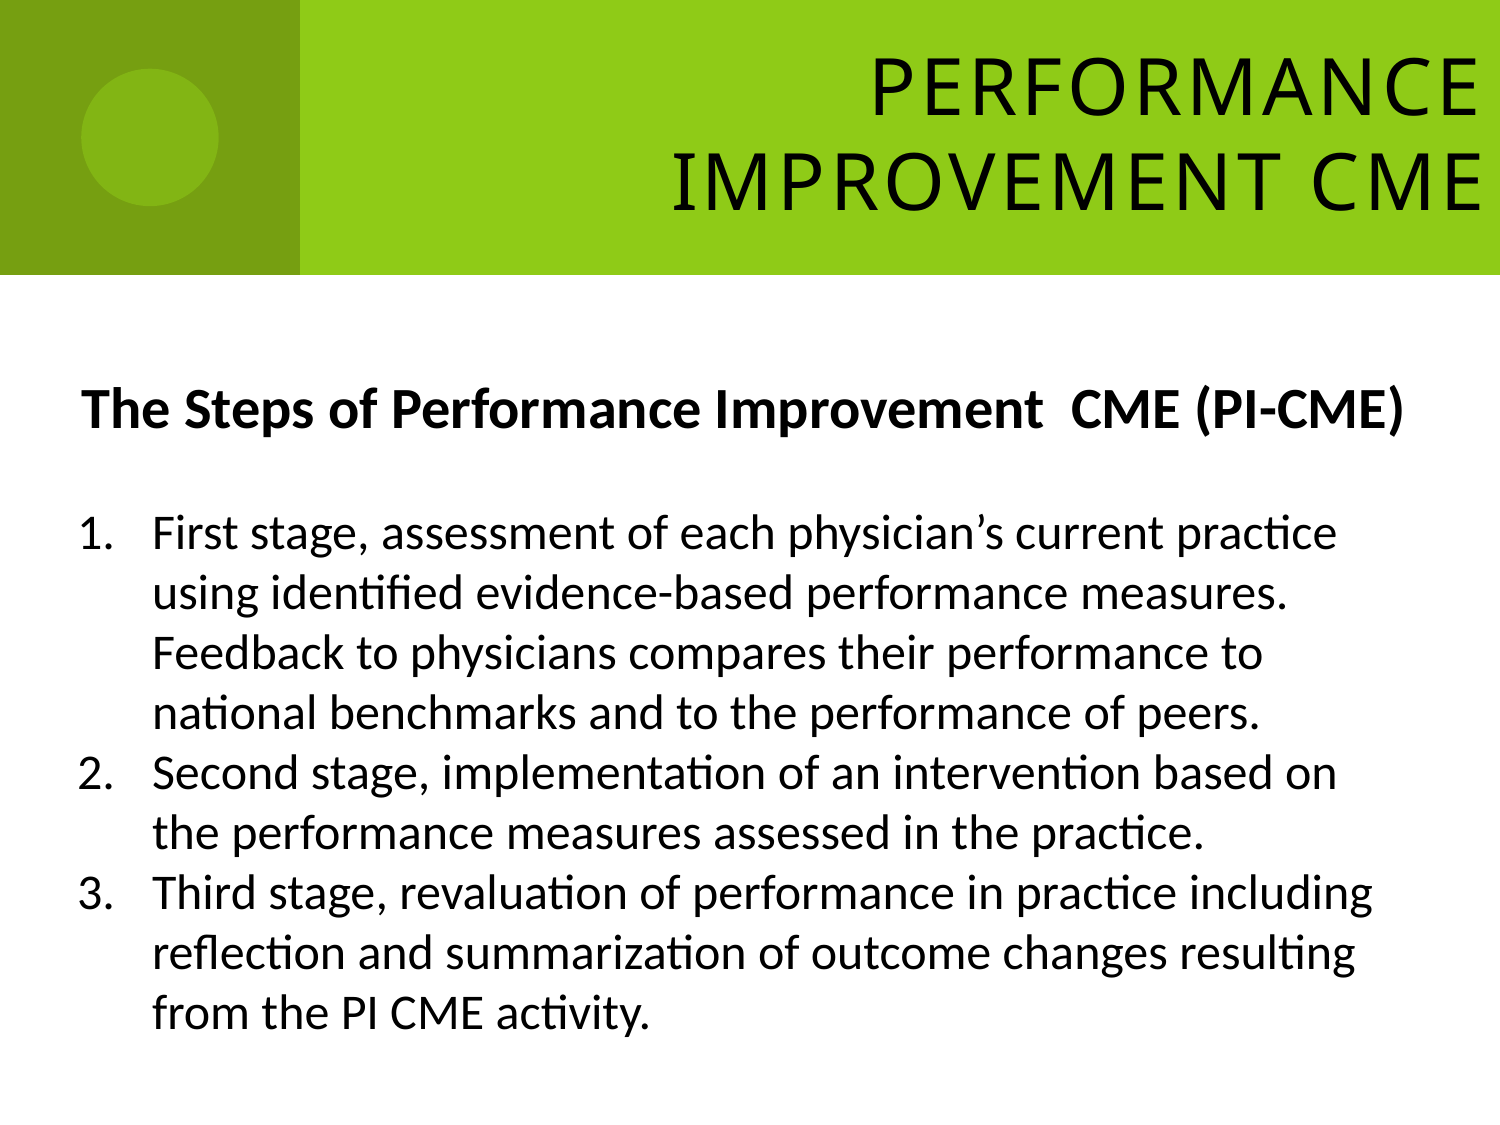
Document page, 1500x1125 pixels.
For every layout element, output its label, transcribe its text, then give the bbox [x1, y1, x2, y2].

title Performance Improvement CME [324, 37, 1500, 225]
text_box The Steps of Performance Improvement CME (PI-CME) First stage, assessment of each physician’s current practice using identified evidence-based performance measures. Feedback to physicians compares their performance to national benchmarks and to the performance of peers. Second stage, implementation of an intervention based on the performance measures assessed in the practice. Third stage, revaluation of performance in practice including reflection and summarization of outcome changes resulting from the PI CME activity. [62, 362, 1425, 1048]
